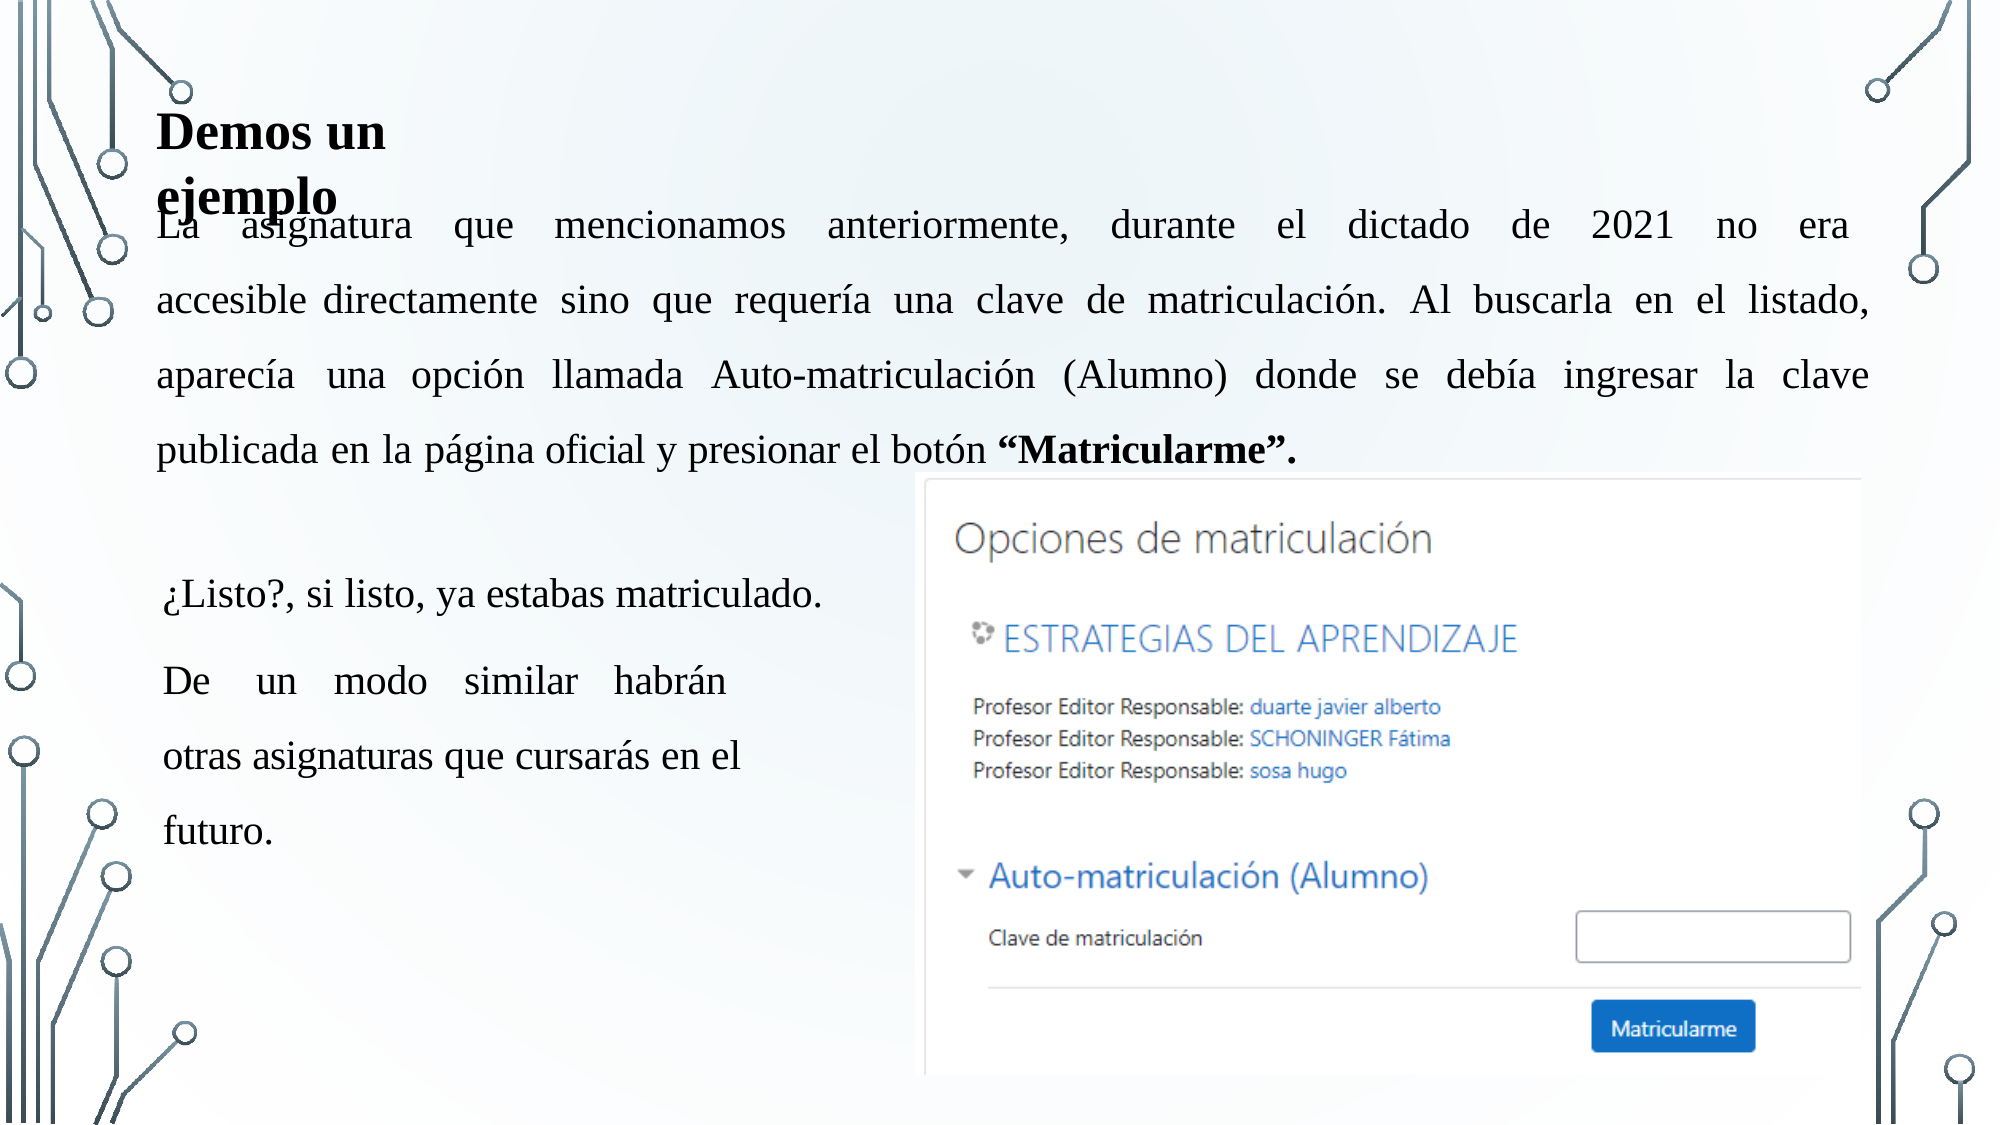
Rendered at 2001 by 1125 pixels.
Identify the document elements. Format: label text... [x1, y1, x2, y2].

list La asignatura que mencionamos anteriormente, durante el dictado de 2021 no era accesible directamente sino que requería una clave de matriculación. Al buscarla en el listado, aparecía una opción llamada Auto-matriculación (Alumno) donde se debía ingresar la clave publicada en la página oficial y presionar el botón “Matricularme”. ¿Listo?, si listo, ya estabas matriculado. De un modo similar habrán otras asignaturas que cursarás en el futuro. [154, 170, 1871, 853]
picture [0, 0, 2000, 1125]
title Demos un ejemplo [154, 93, 583, 170]
